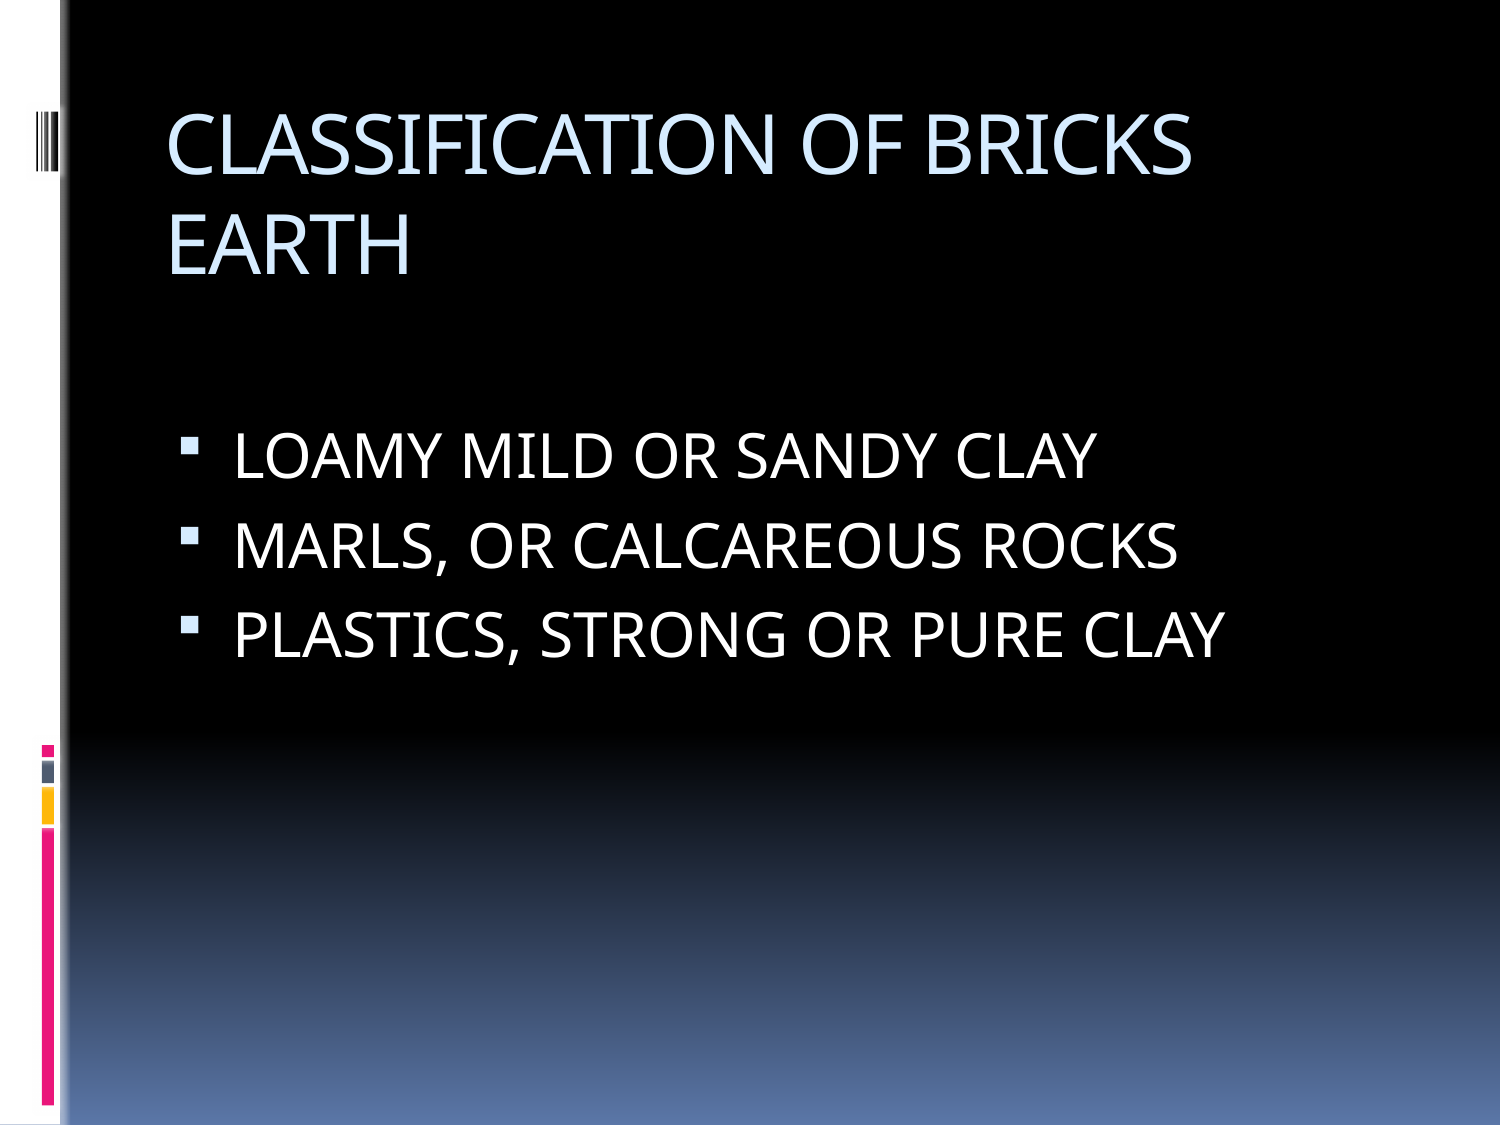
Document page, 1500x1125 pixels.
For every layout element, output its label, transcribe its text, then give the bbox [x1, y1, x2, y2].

list LOAMY MILD OR SANDY CLAY MARLS, OR CALCAREOUS ROCKS PLASTICS, STRONG OR PURE CLAY [150, 408, 1425, 906]
title CLASSIFICATION OF BRICKS EARTH [150, 83, 1425, 234]
